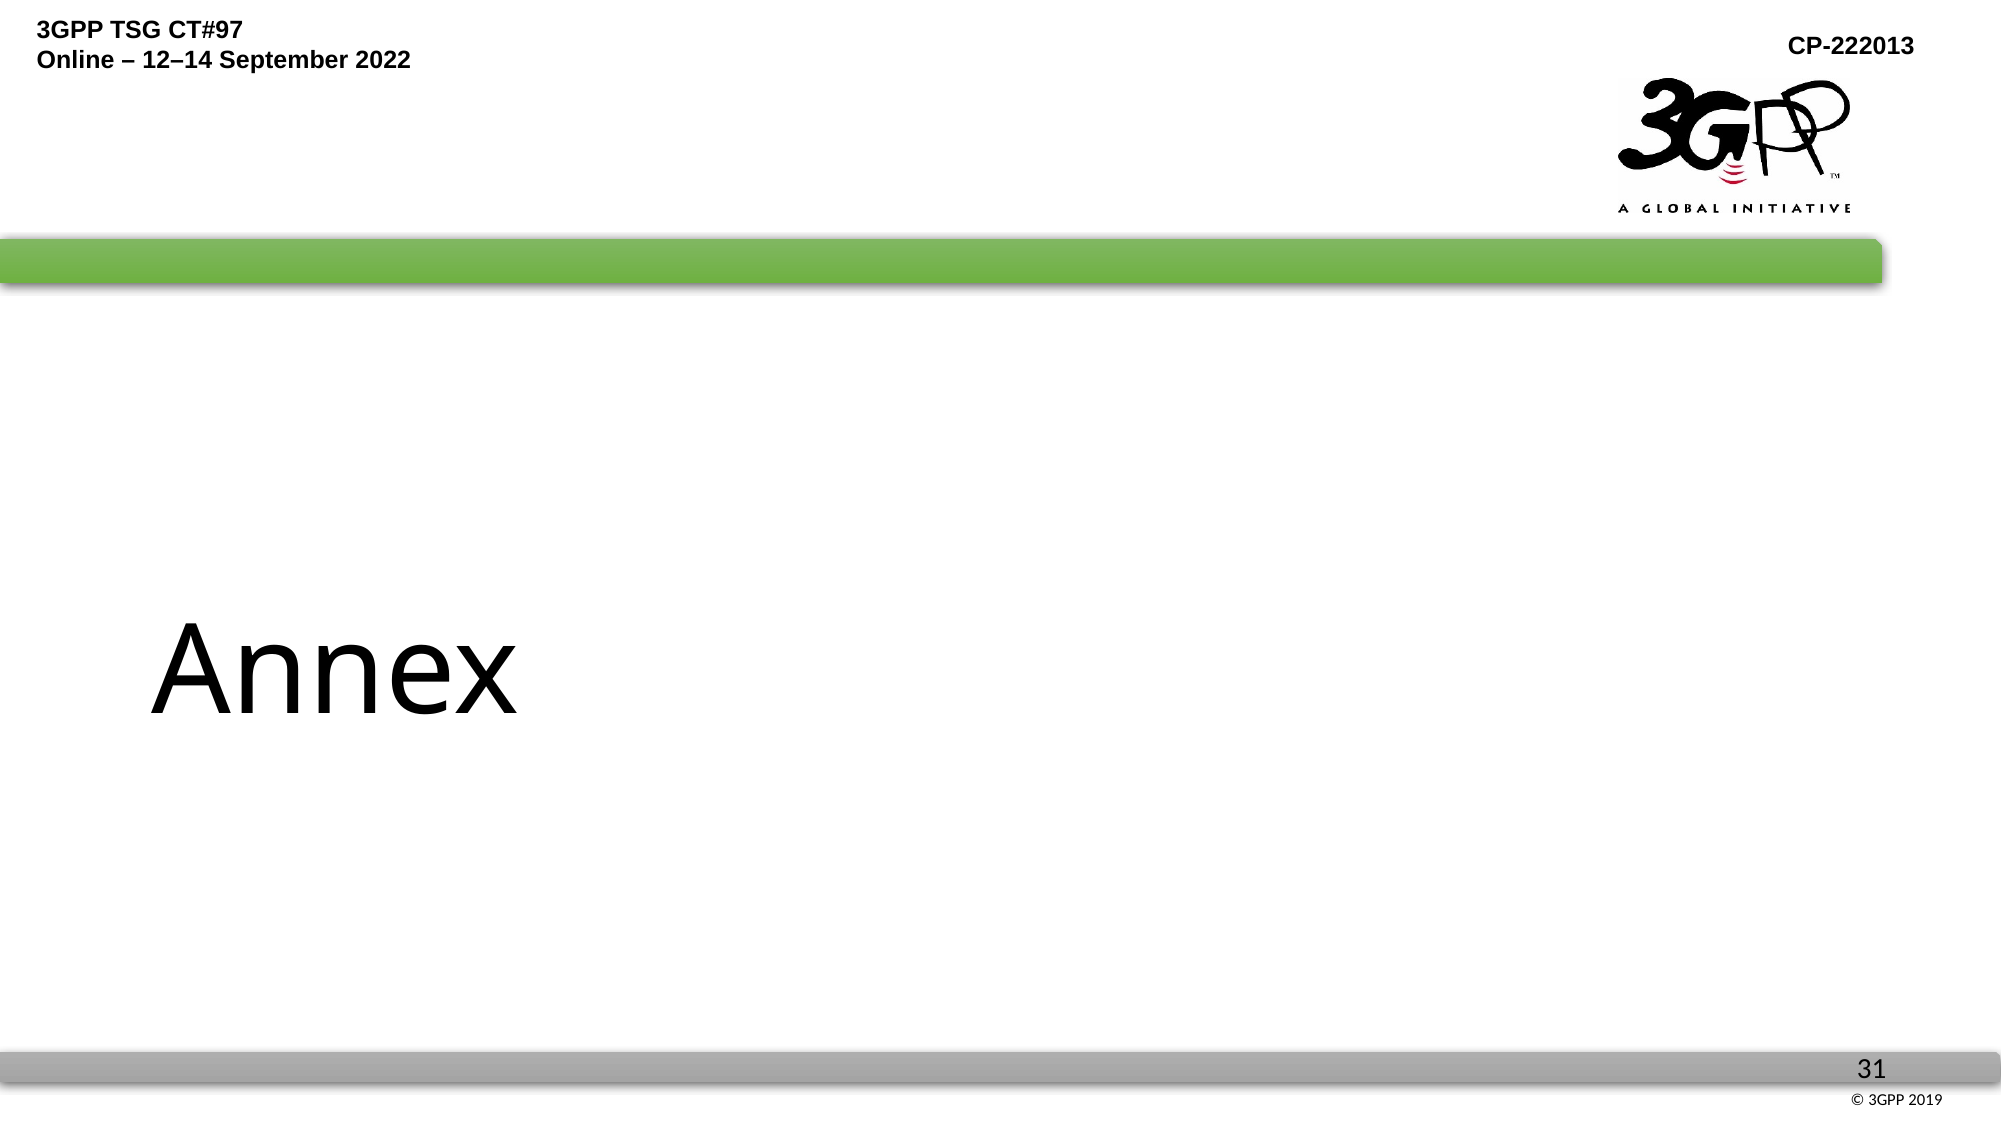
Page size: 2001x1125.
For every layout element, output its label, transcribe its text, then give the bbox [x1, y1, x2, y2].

picture [1618, 78, 1850, 213]
title Annex [136, 280, 1862, 749]
